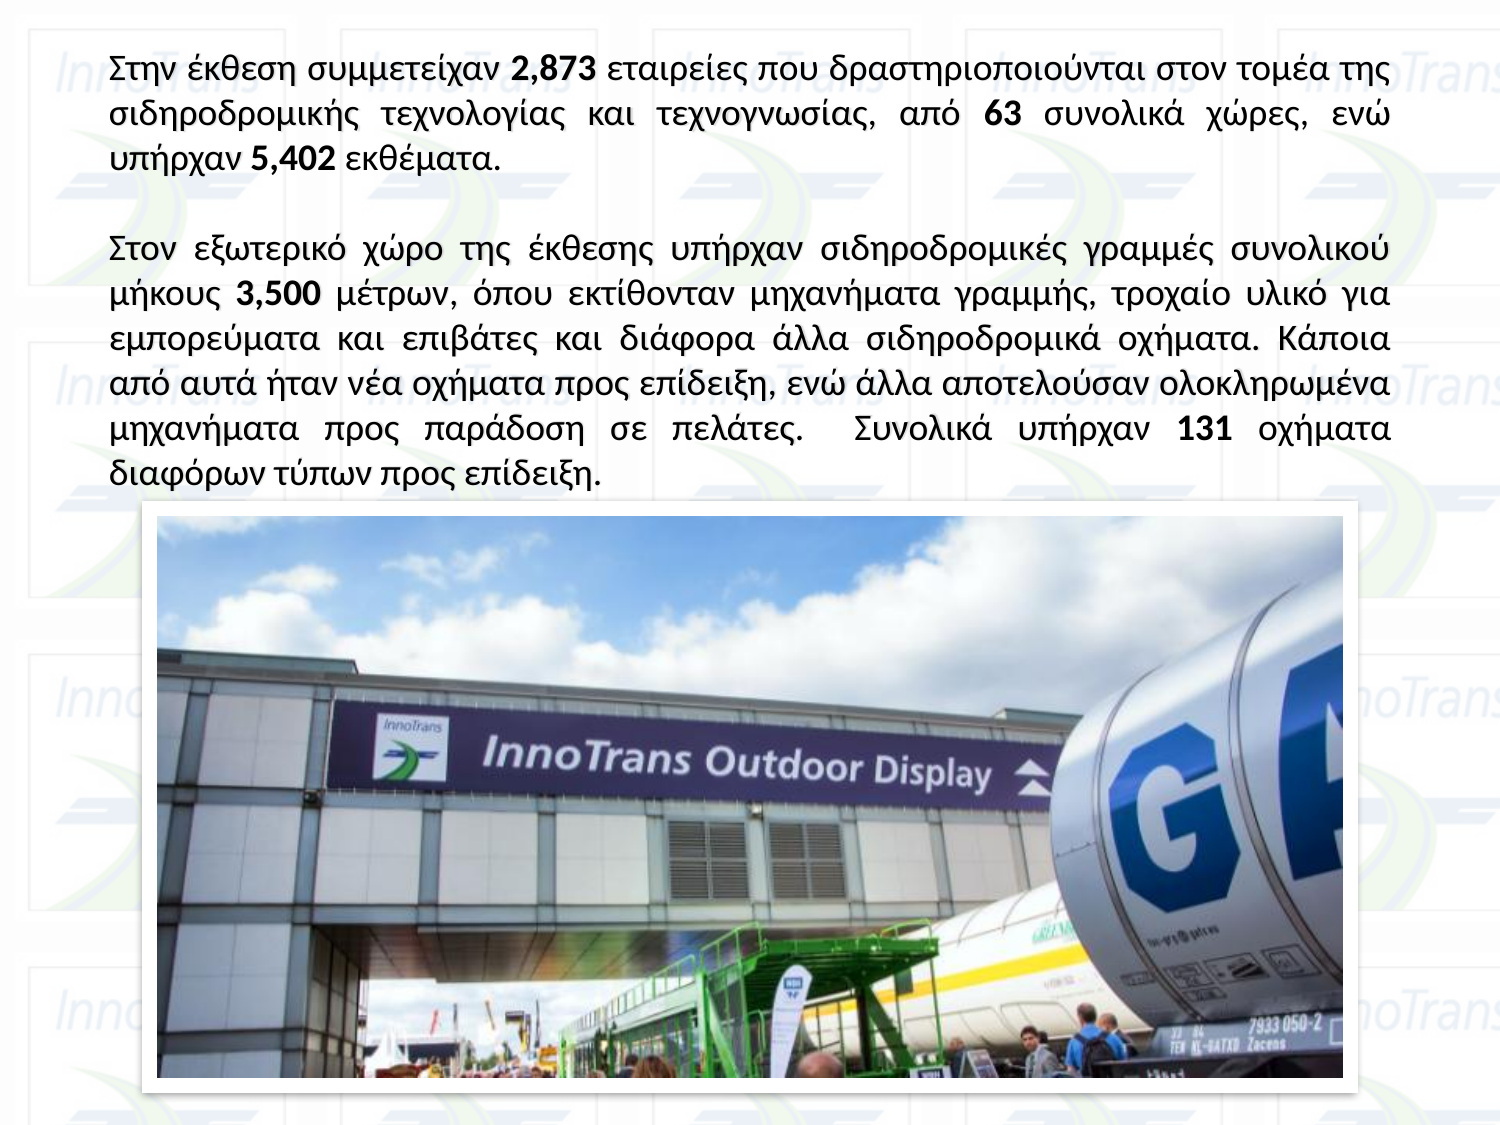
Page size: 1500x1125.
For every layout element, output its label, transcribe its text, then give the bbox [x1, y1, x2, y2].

text_box Στην έκθεση συμμετείχαν 2,873 εταιρείες που δραστηριοποιούνται στον τομέα της σιδηροδρομικής τεχνολογίας και τεχνογνωσίας, από 63 συνολικά χώρες, ενώ υπήρχαν 5,402 εκθέματα. Στον εξωτερικό χώρο της έκθεσης υπήρχαν σιδηροδρομικές γραμμές συνολικού μήκους 3,500 μέτρων, όπου εκτίθονταν μηχανήματα γραμμής, τροχαίο υλικό για εμπορεύματα και επιβάτες και διάφορα άλλα σιδηροδρομικά οχήματα. Κάποια από αυτά ήταν νέα οχήματα προς επίδειξη, ενώ άλλα αποτελούσαν ολοκληρωμένα μηχανήματα προς παράδοση σε πελάτες. Συνολικά υπήρχαν 131 οχήματα διαφόρων τύπων προς επίδειξη. [93, 35, 1407, 505]
picture [156, 515, 1344, 1079]
